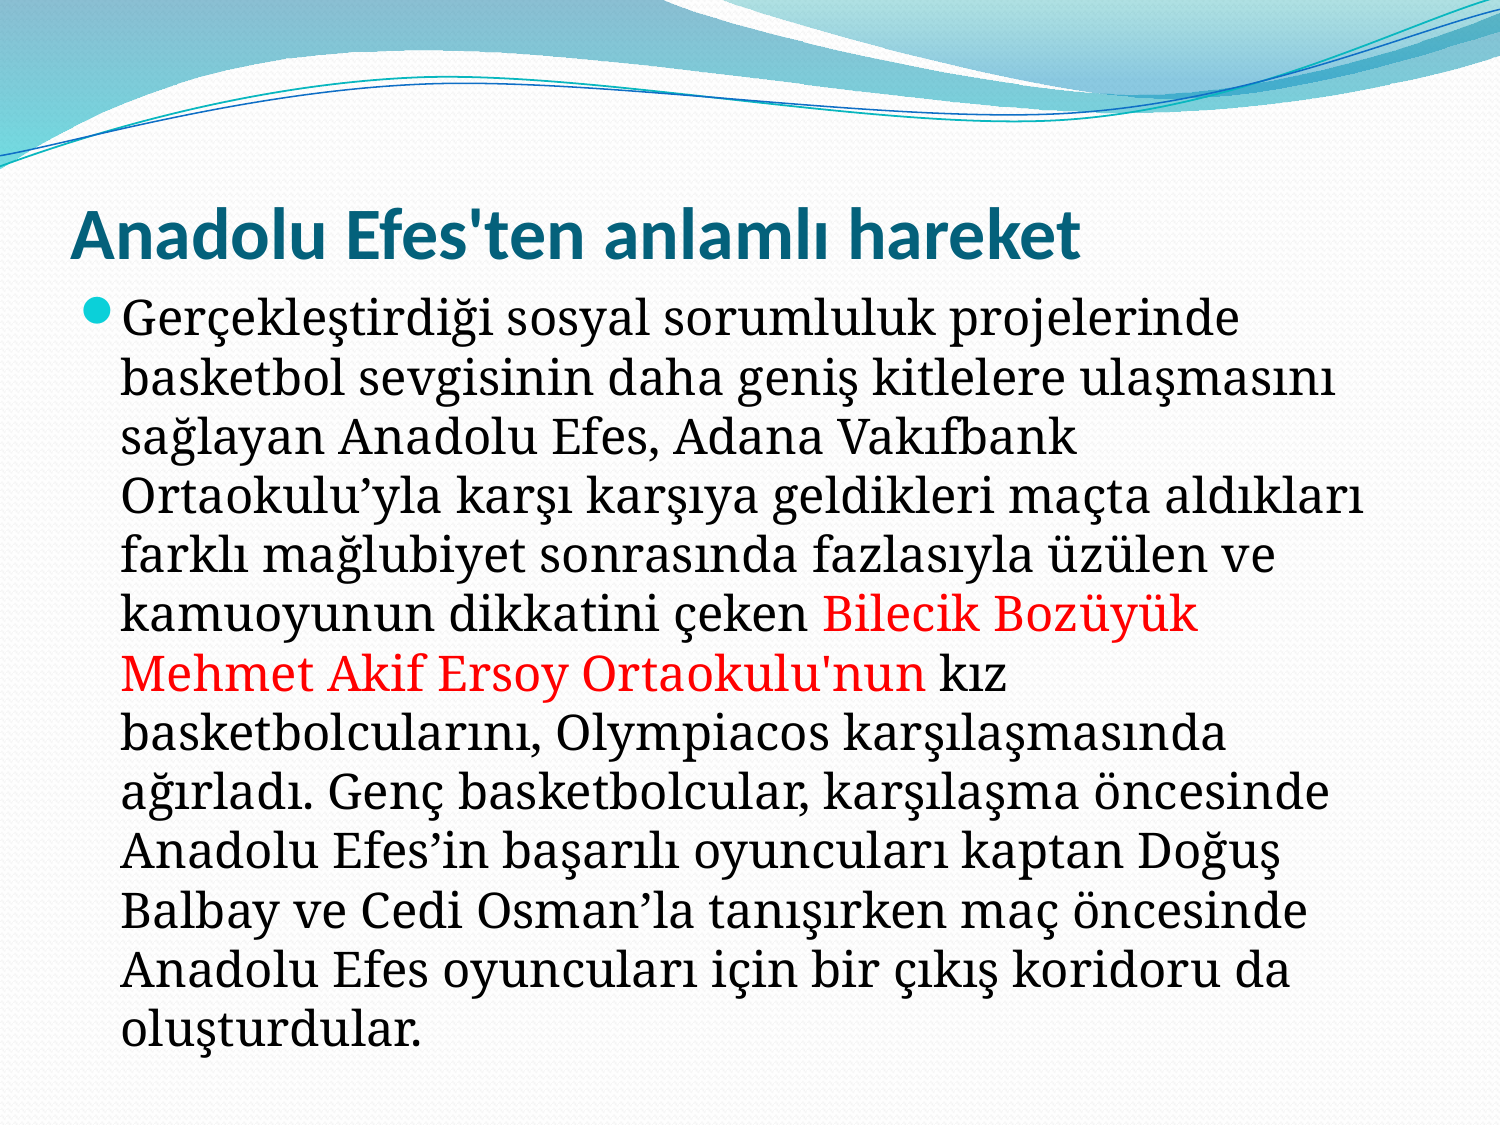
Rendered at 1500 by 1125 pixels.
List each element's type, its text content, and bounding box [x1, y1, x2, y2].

list Gerçekleştirdiği sosyal sorumluluk projelerinde basketbol sevgisinin daha geniş kitlelere ulaşmasını sağlayan Anadolu Efes, Adana Vakıfbank Ortaokulu’yla karşı karşıya geldikleri maçta aldıkları farklı mağlubiyet sonrasında fazlasıyla üzülen ve kamuoyunun dikkatini çeken Bilecik Bozüyük Mehmet Akif Ersoy Ortaokulu'nun kız basketbolcularını, Olympiacos karşılaşmasında ağırladı. Genç basketbolcular, karşılaşma öncesinde Anadolu Efes’in başarılı oyuncuları kaptan Doğuş Balbay ve Cedi Osman’la tanışırken maç öncesinde Anadolu Efes oyuncuları için bir çıkış koridoru da oluşturdular. [64, 278, 1415, 1065]
title Anadolu Efes'ten anlamlı hareket [70, 175, 1421, 364]
